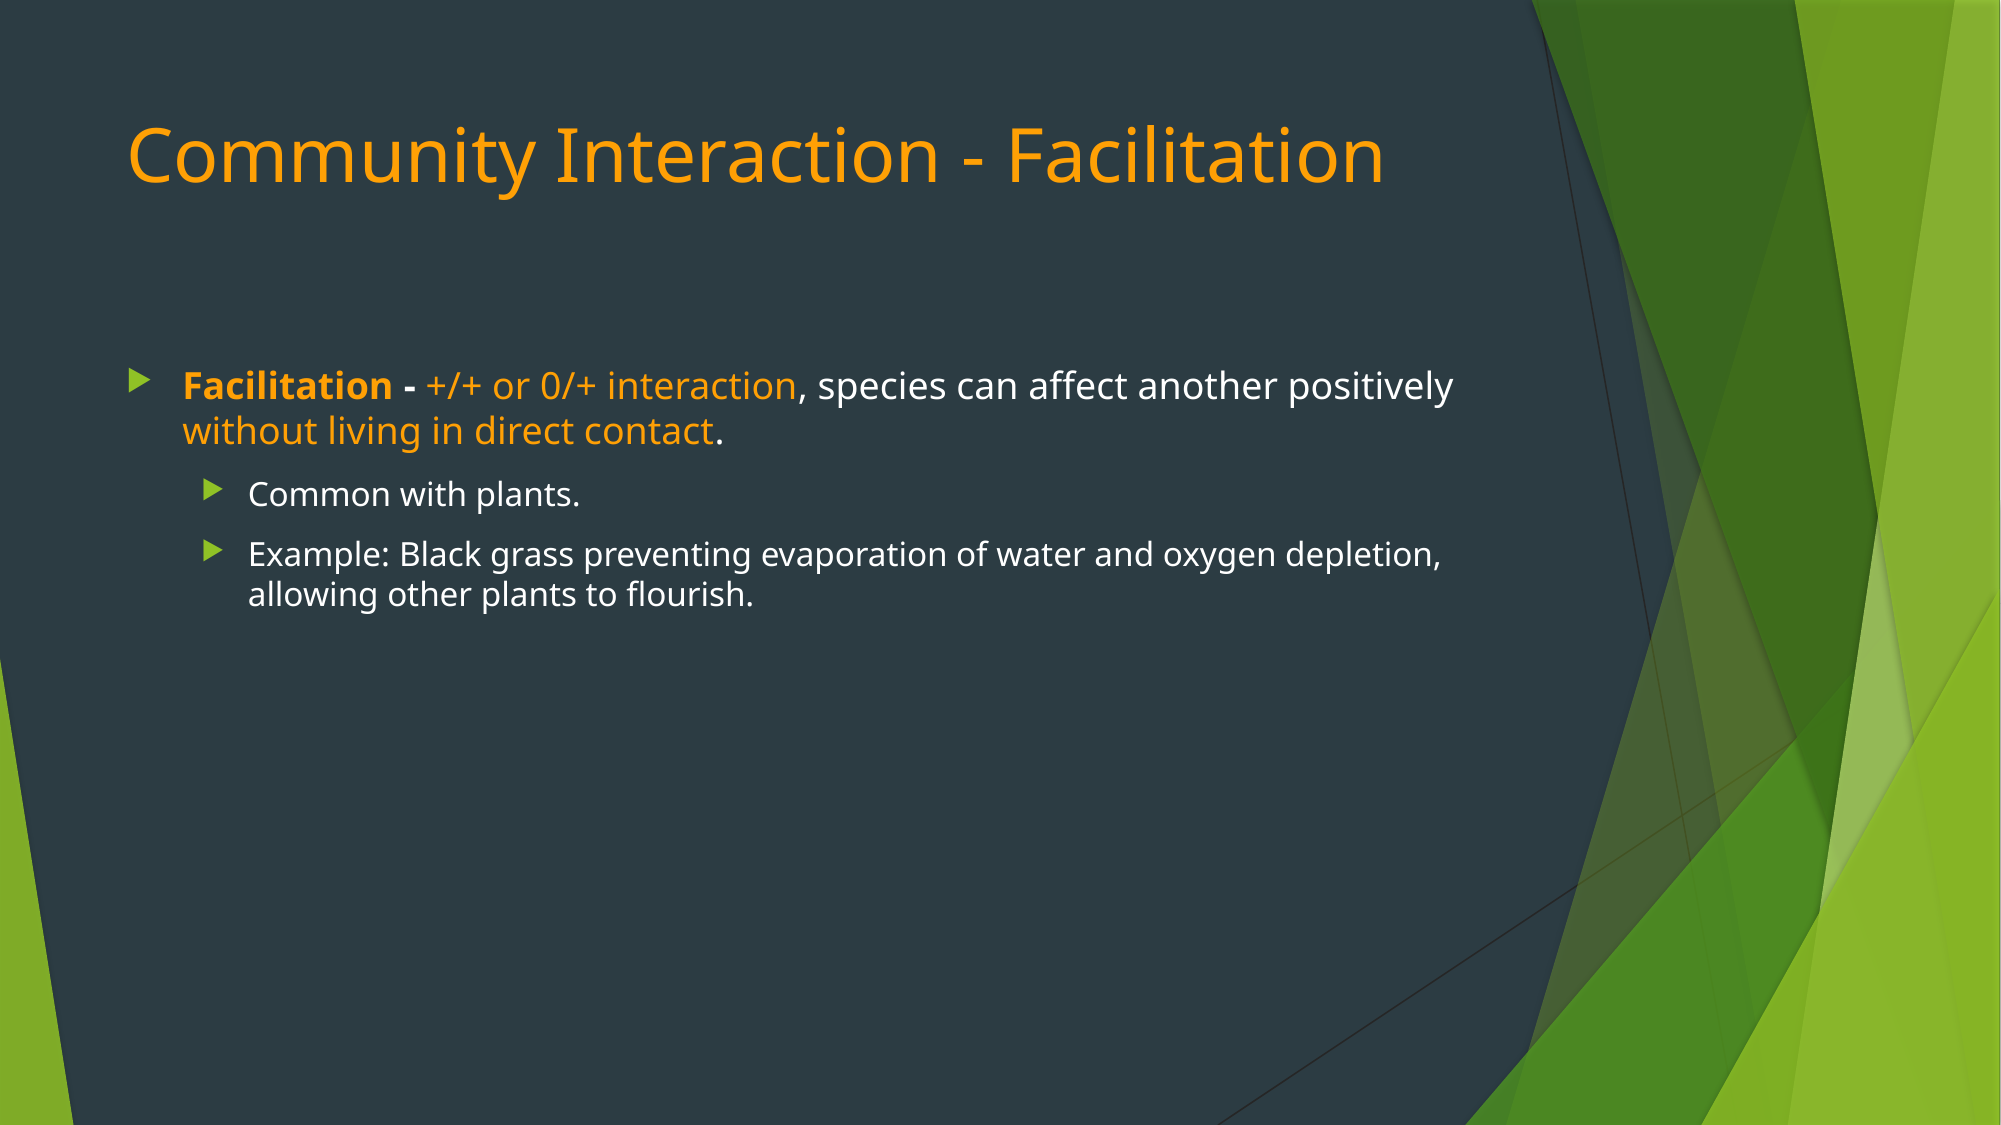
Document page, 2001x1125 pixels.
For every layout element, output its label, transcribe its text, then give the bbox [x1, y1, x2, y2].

list Facilitation - +/+ or 0/+ interaction, species can affect another positively without living in direct contact. Common with plants. Example: Black grass preventing evaporation of water and oxygen depletion, allowing other plants to flourish. [111, 354, 1522, 992]
title Community Interaction - Facilitation [111, 99, 1522, 317]
